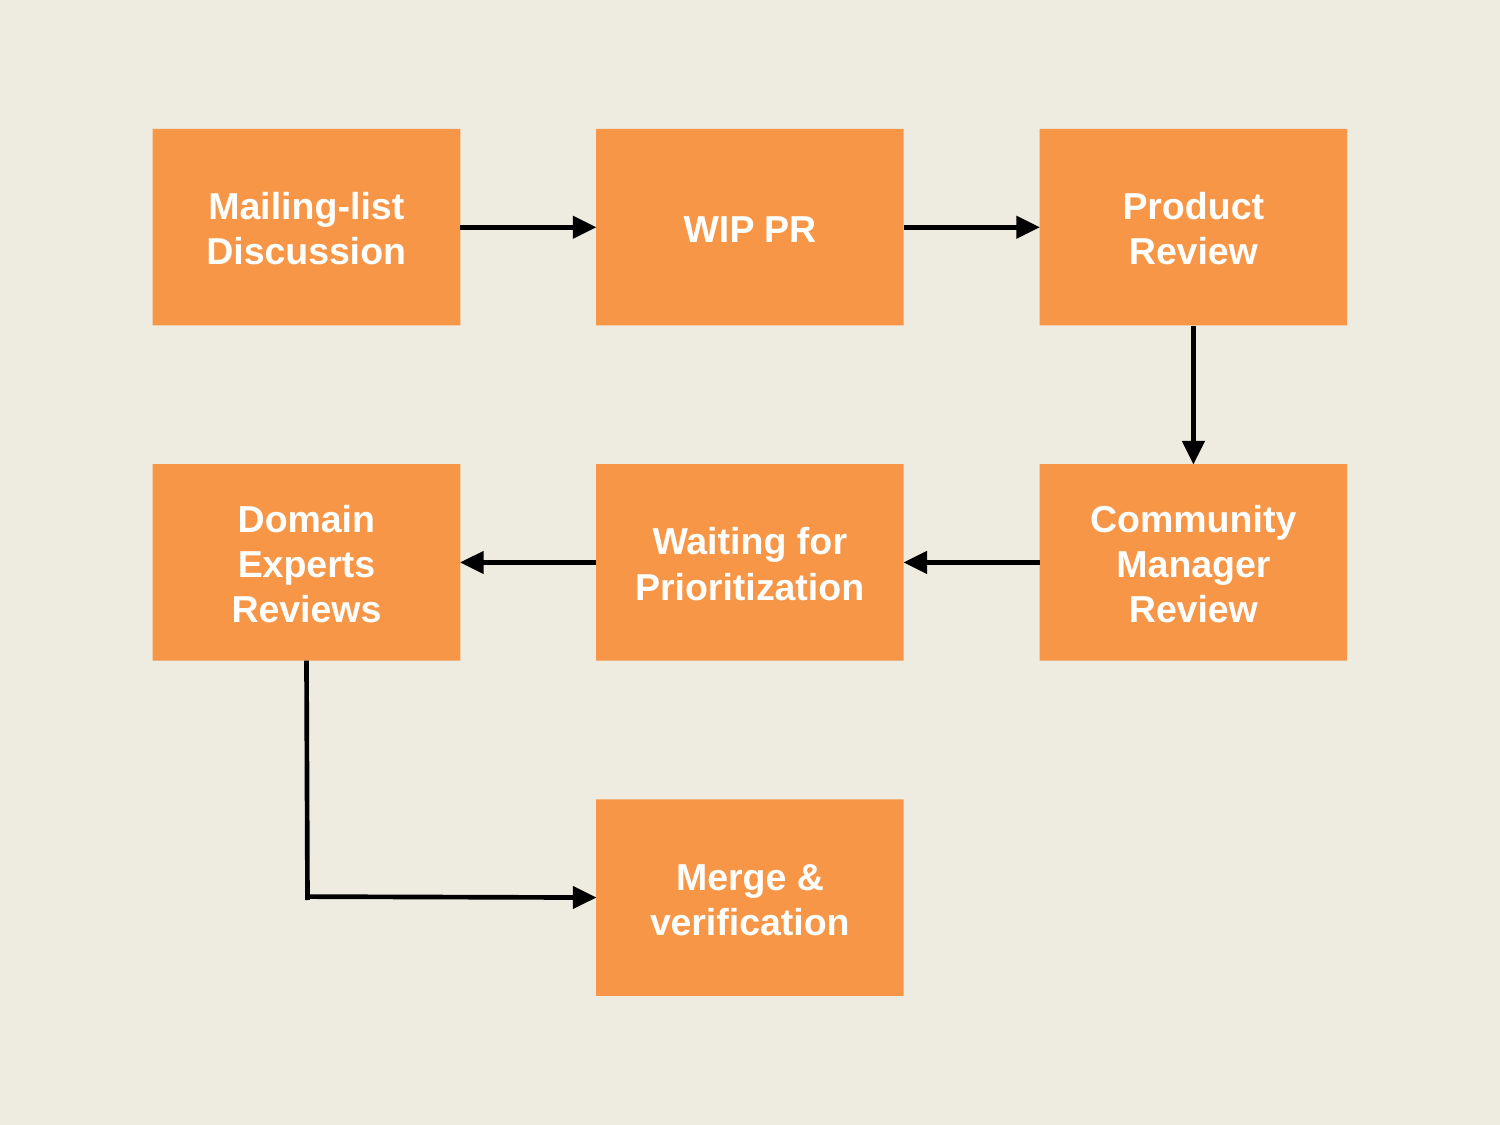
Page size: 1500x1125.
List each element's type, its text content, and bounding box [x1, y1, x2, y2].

text_box Product Review [1039, 128, 1348, 326]
text_box WIP PR [596, 128, 904, 326]
text_box Waiting for Prioritization [596, 464, 904, 661]
text_box Mailing-list Discussion [152, 128, 461, 326]
text_box Domain Experts Reviews [152, 464, 461, 661]
text_box Merge & verification [596, 799, 904, 996]
text_box Community Manager Review [1039, 464, 1348, 661]
